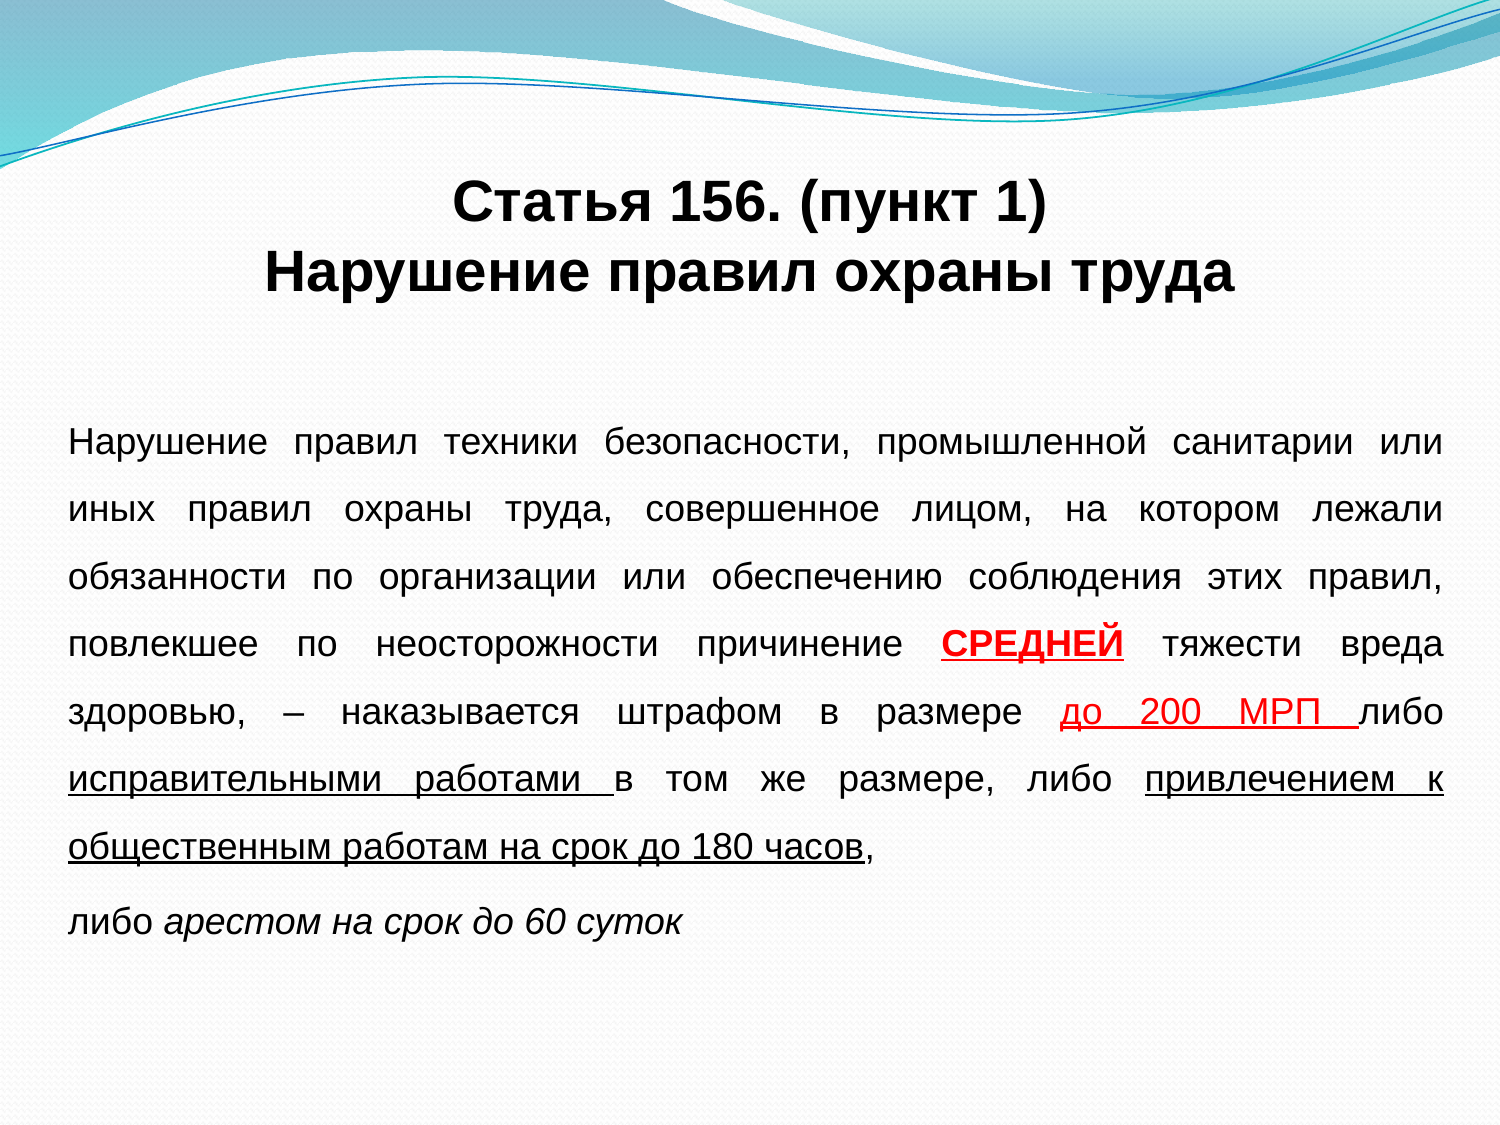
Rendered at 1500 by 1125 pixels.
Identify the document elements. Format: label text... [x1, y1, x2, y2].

title Статья 156. (пункт 1) Нарушение правил охраны труда [75, 115, 1425, 303]
list Нарушение правил техники безопасности, промышленной санитарии или иных правил охраны труда, совершенное лицом, на котором лежали обязанности по организации или обеспечению соблюдения этих правил, повлекшее по неосторожности причинение СРЕДНЕЙ тяжести вреда здоровью, – наказывается штрафом в размере до 200 МРП либо исправительными работами в том же размере, либо привлечением к общественным работам на срок до 180 часов, либо арестом на срок до 60 суток [53, 314, 1459, 1094]
